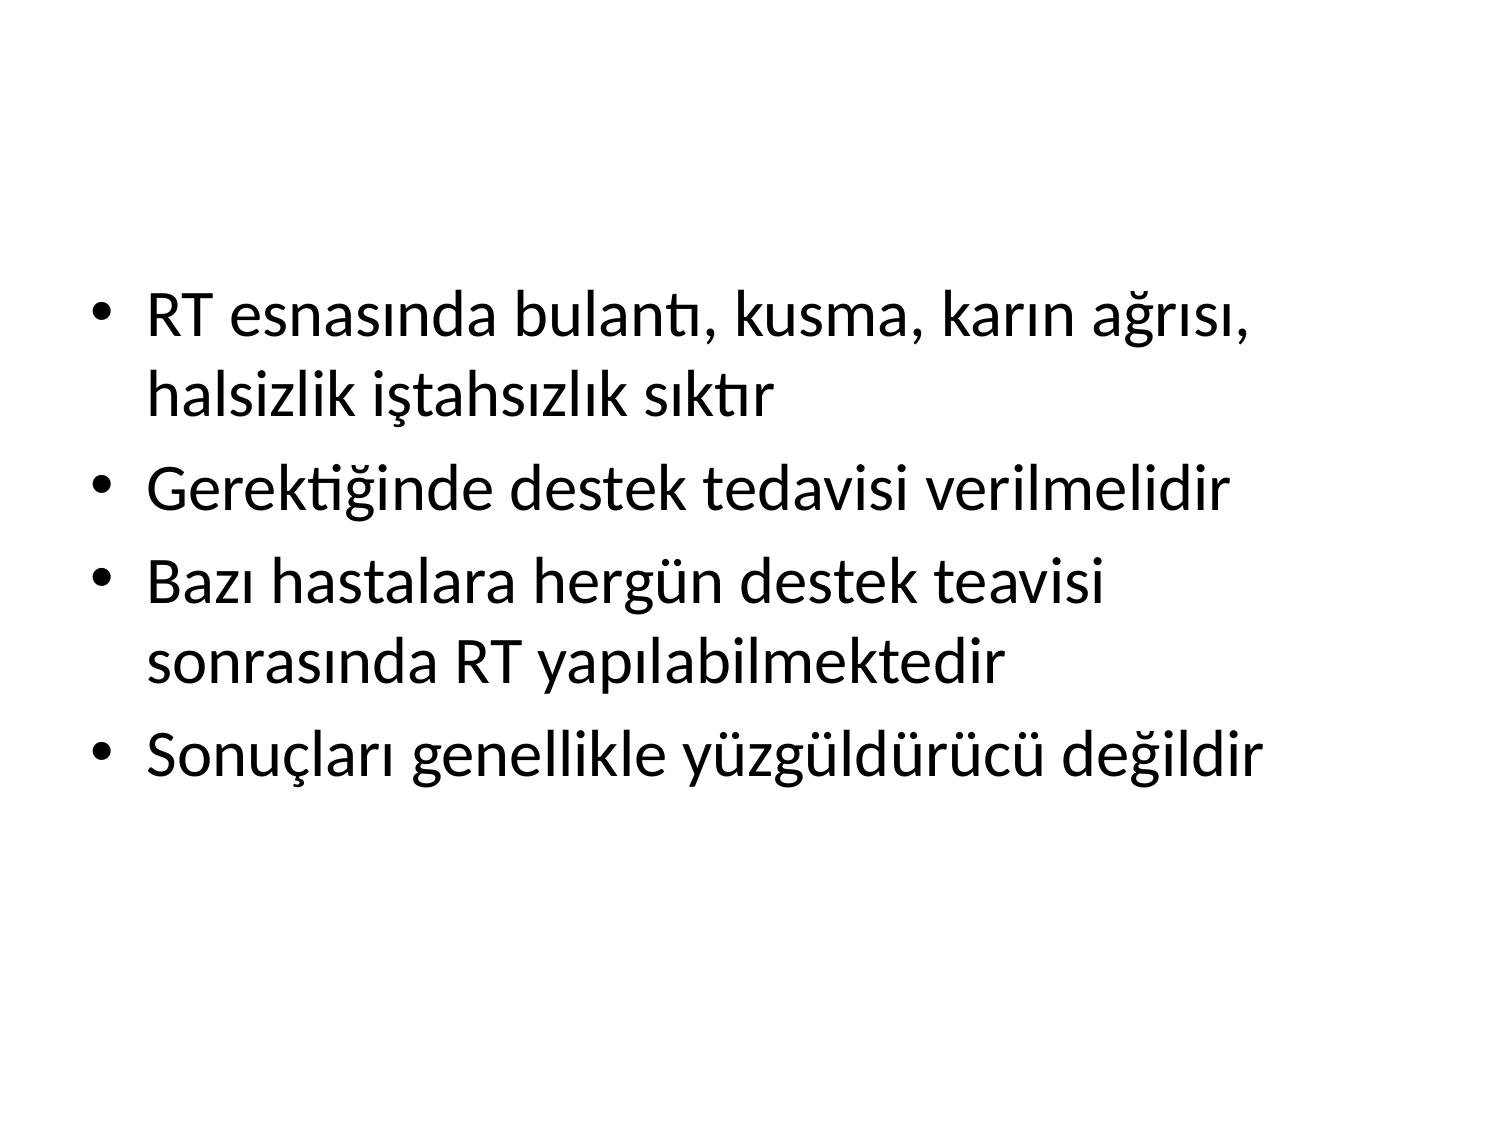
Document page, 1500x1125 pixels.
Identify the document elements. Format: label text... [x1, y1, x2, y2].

list RT esnasında bulantı, kusma, karın ağrısı, halsizlik iştahsızlık sıktır Gerektiğinde destek tedavisi verilmelidir Bazı hastalara hergün destek teavisi sonrasında RT yapılabilmektedir Sonuçları genellikle yüzgüldürücü değildir [75, 262, 1425, 1005]
